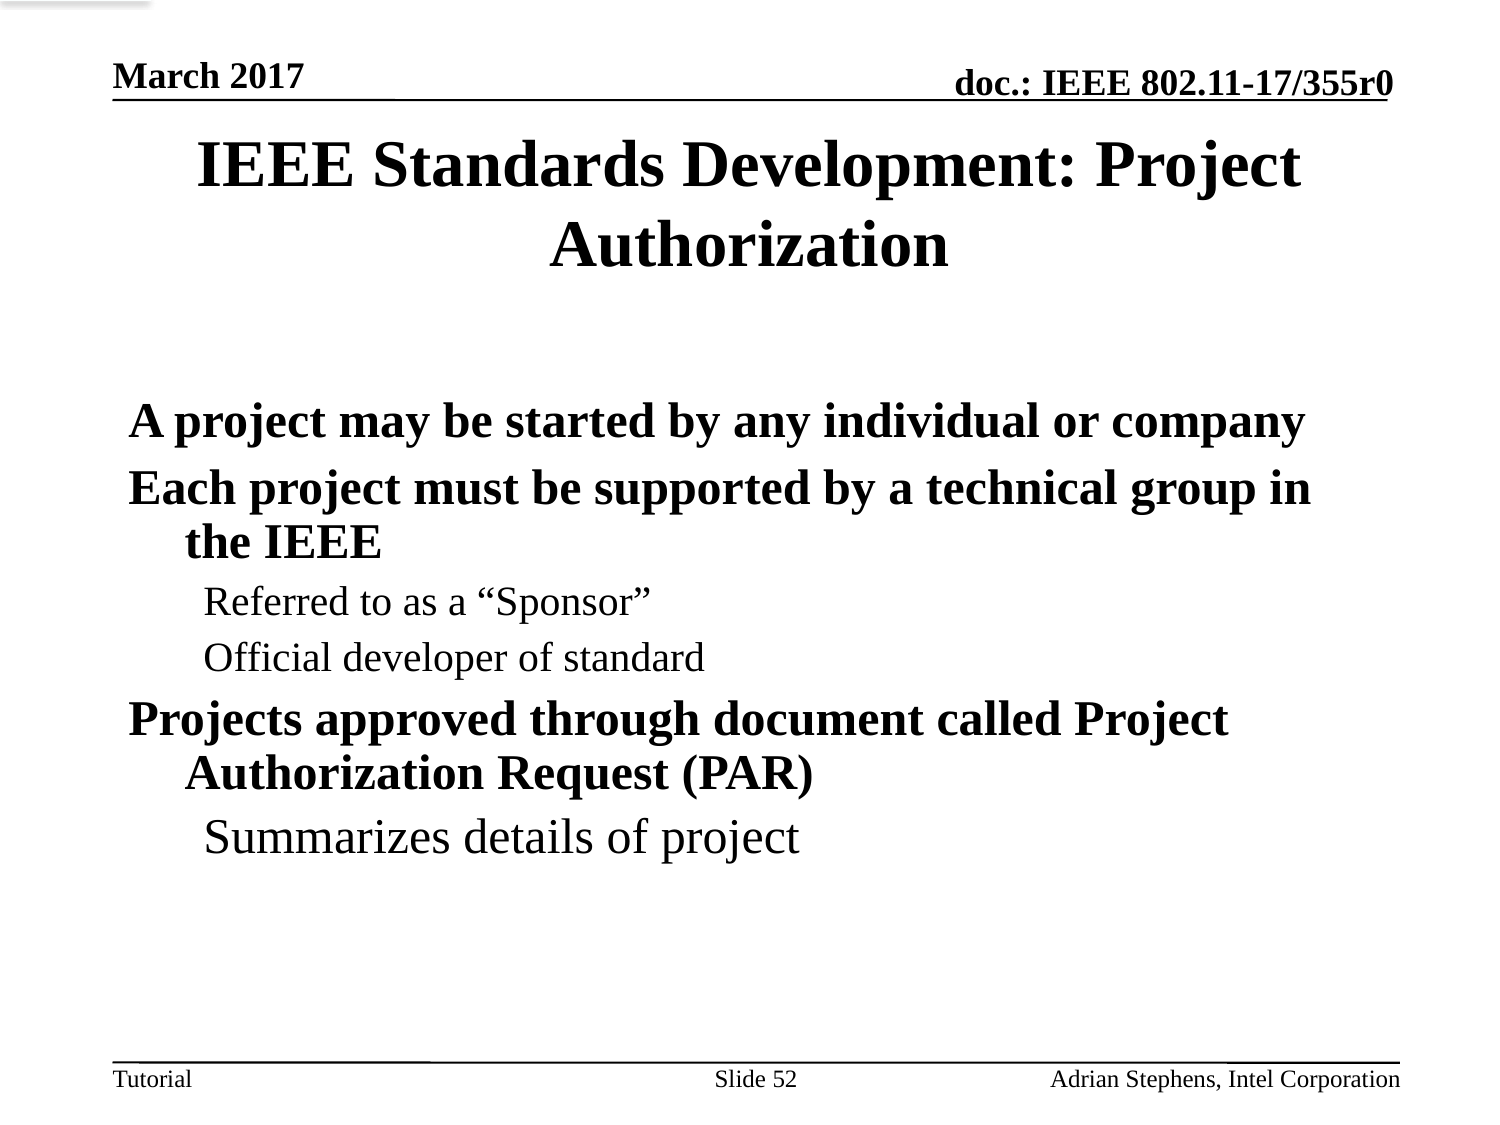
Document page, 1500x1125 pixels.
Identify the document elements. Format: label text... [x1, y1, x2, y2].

footer Adrian Stephens, Intel Corporation [878, 1061, 1402, 1093]
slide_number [112, 51, 421, 97]
slide_number Slide 52 [712, 1061, 800, 1123]
list A project may be started by any individual or company Each project must be supported by a technical group in the IEEE Referred to as a “Sponsor” Official developer of standard Projects approved through document called Project Authorization Request (PAR) Summarizes details of project [113, 387, 1402, 1013]
title IEEE Standards Development: Project Authorization [112, 112, 1388, 288]
